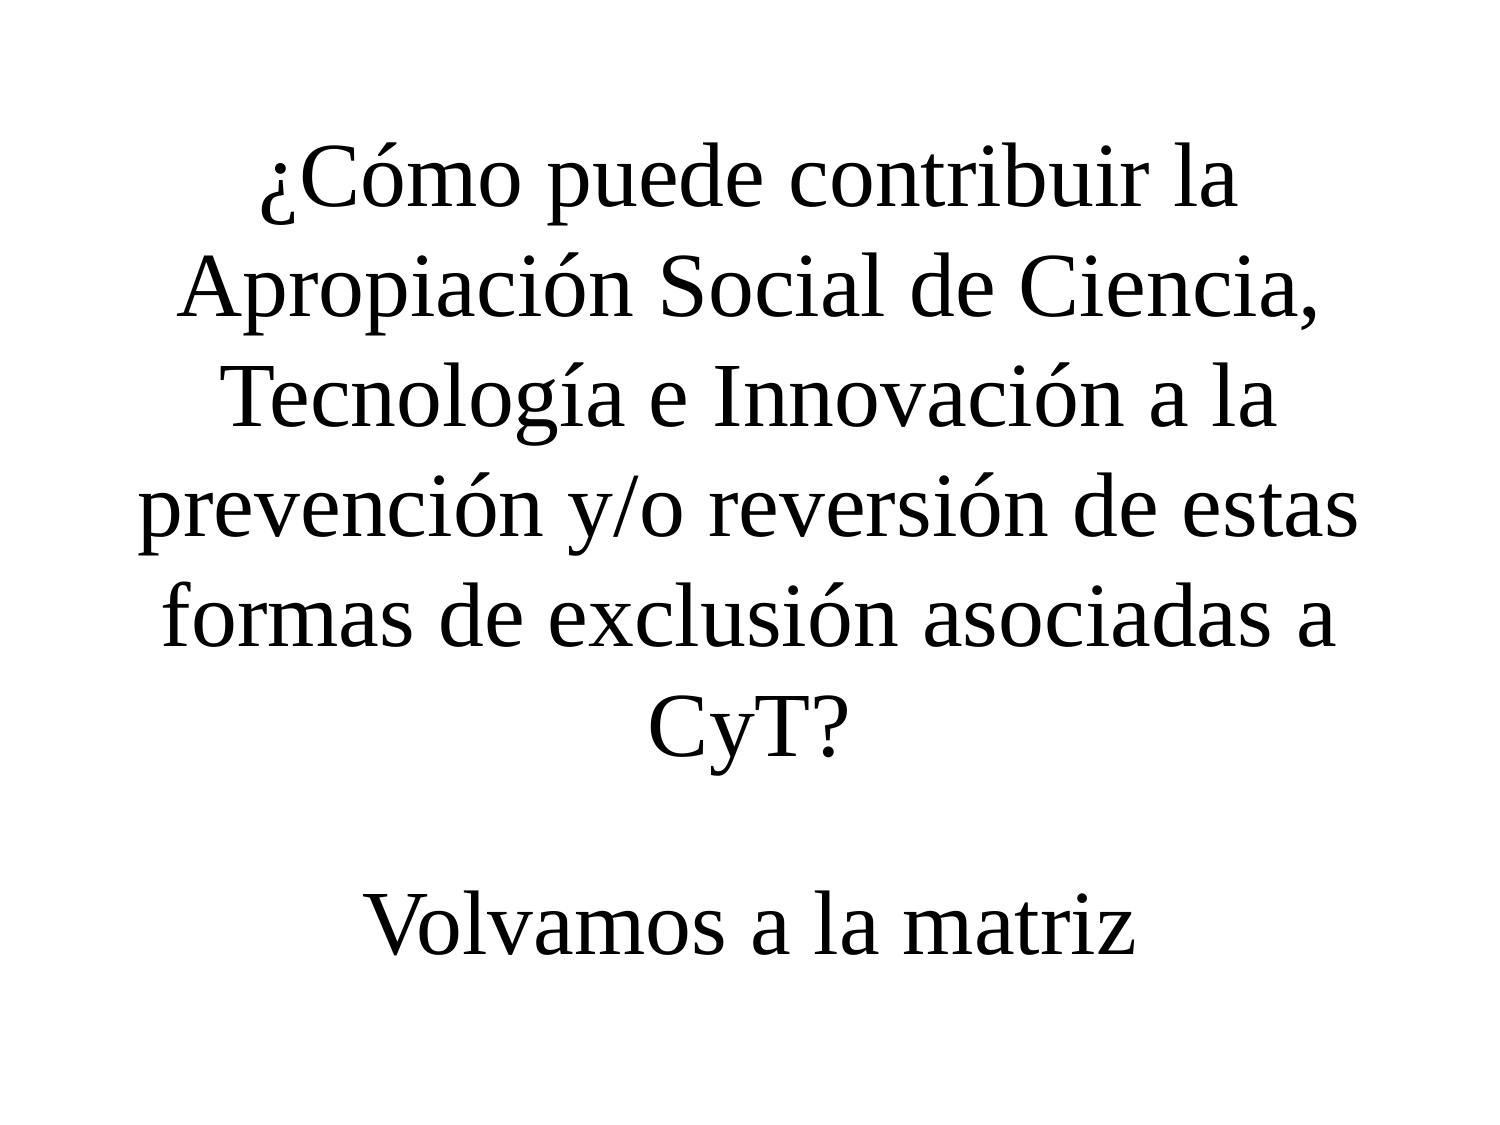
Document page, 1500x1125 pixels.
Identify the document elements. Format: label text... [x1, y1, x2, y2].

title ¿Cómo puede contribuir la Apropiación Social de Ciencia, Tecnología e Innovación a la prevención y/o reversión de estas formas de exclusión asociadas a CyT? [75, 45, 1425, 844]
list Volvamos a la matriz [75, 855, 1425, 1005]
